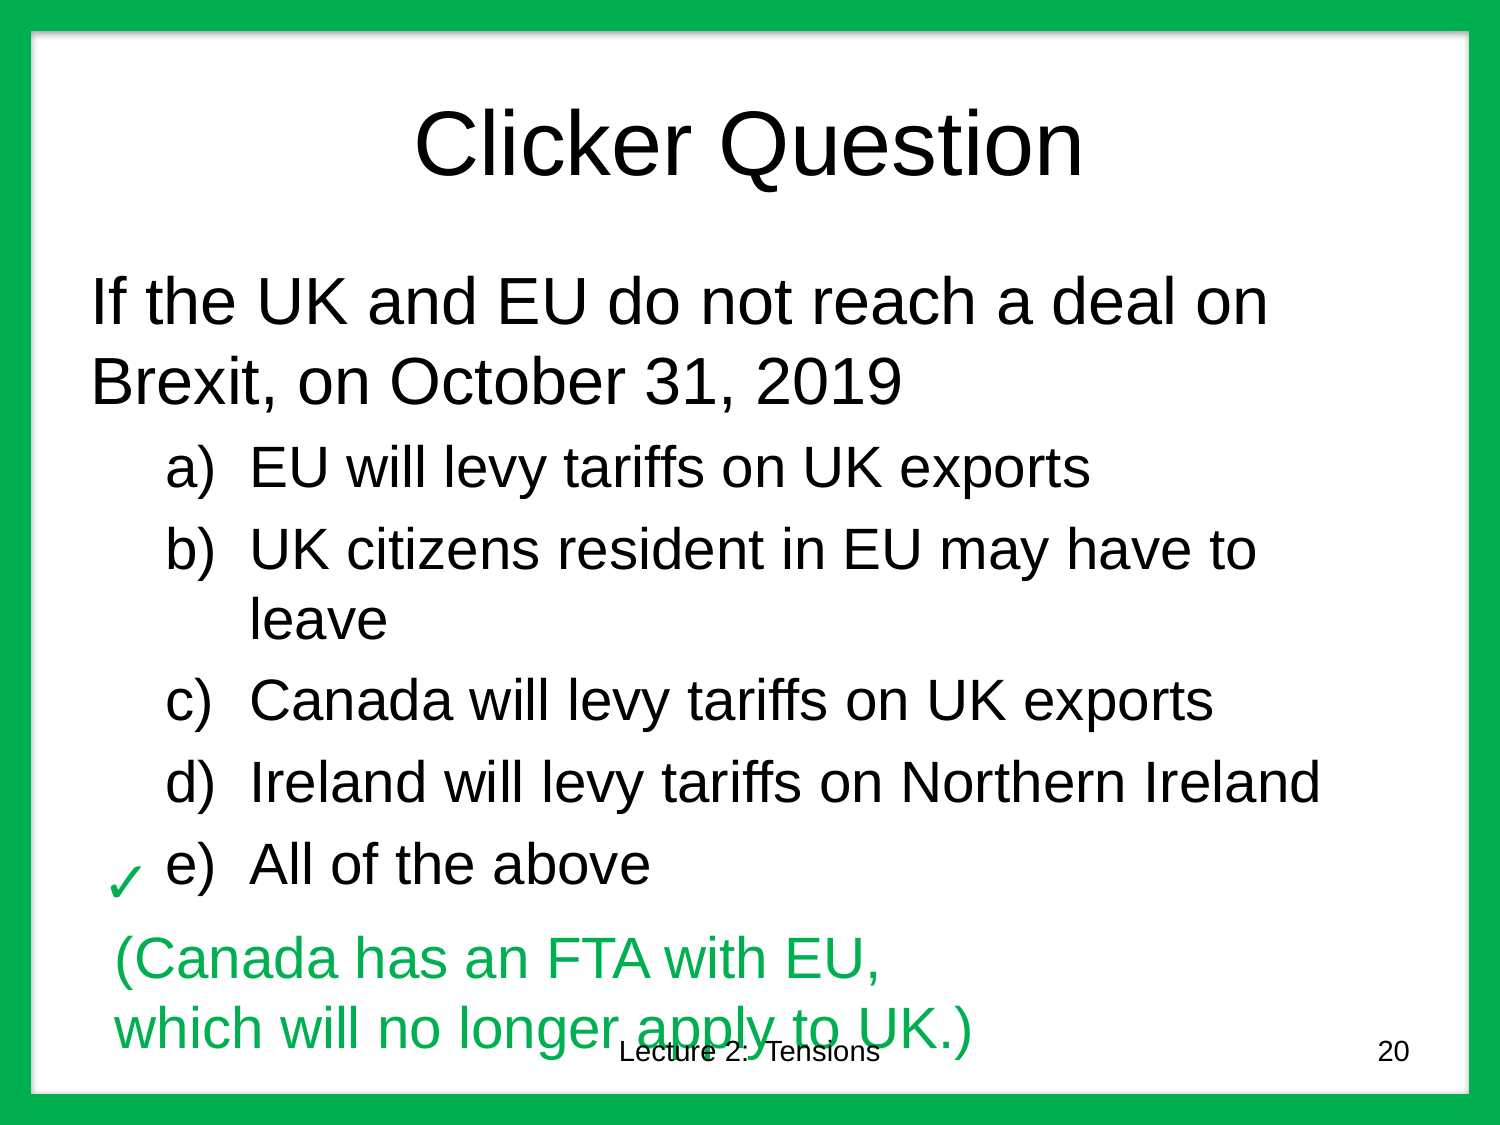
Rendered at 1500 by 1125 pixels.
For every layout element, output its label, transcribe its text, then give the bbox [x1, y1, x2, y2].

text_box (Canada has an FTA with EU, which will no longer apply to UK.) [99, 912, 1025, 1068]
text_box [0, 0, 1500, 1125]
footer Lecture 2: Tensions [512, 1024, 988, 1103]
